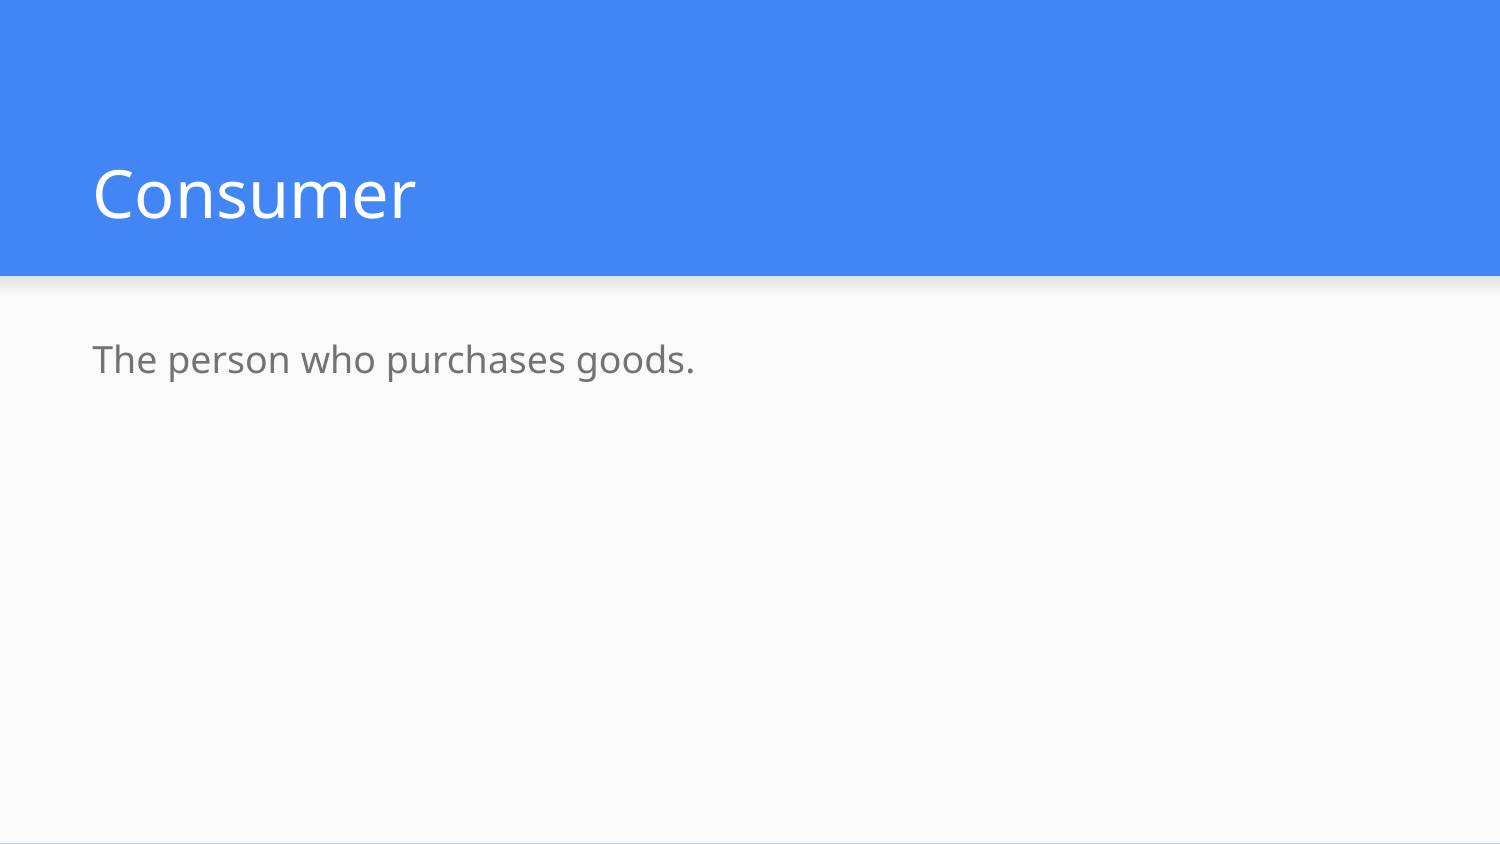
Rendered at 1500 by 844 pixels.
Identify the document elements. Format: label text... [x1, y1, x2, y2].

list The person who purchases goods. [77, 314, 1427, 760]
title Consumer [77, 121, 1427, 248]
